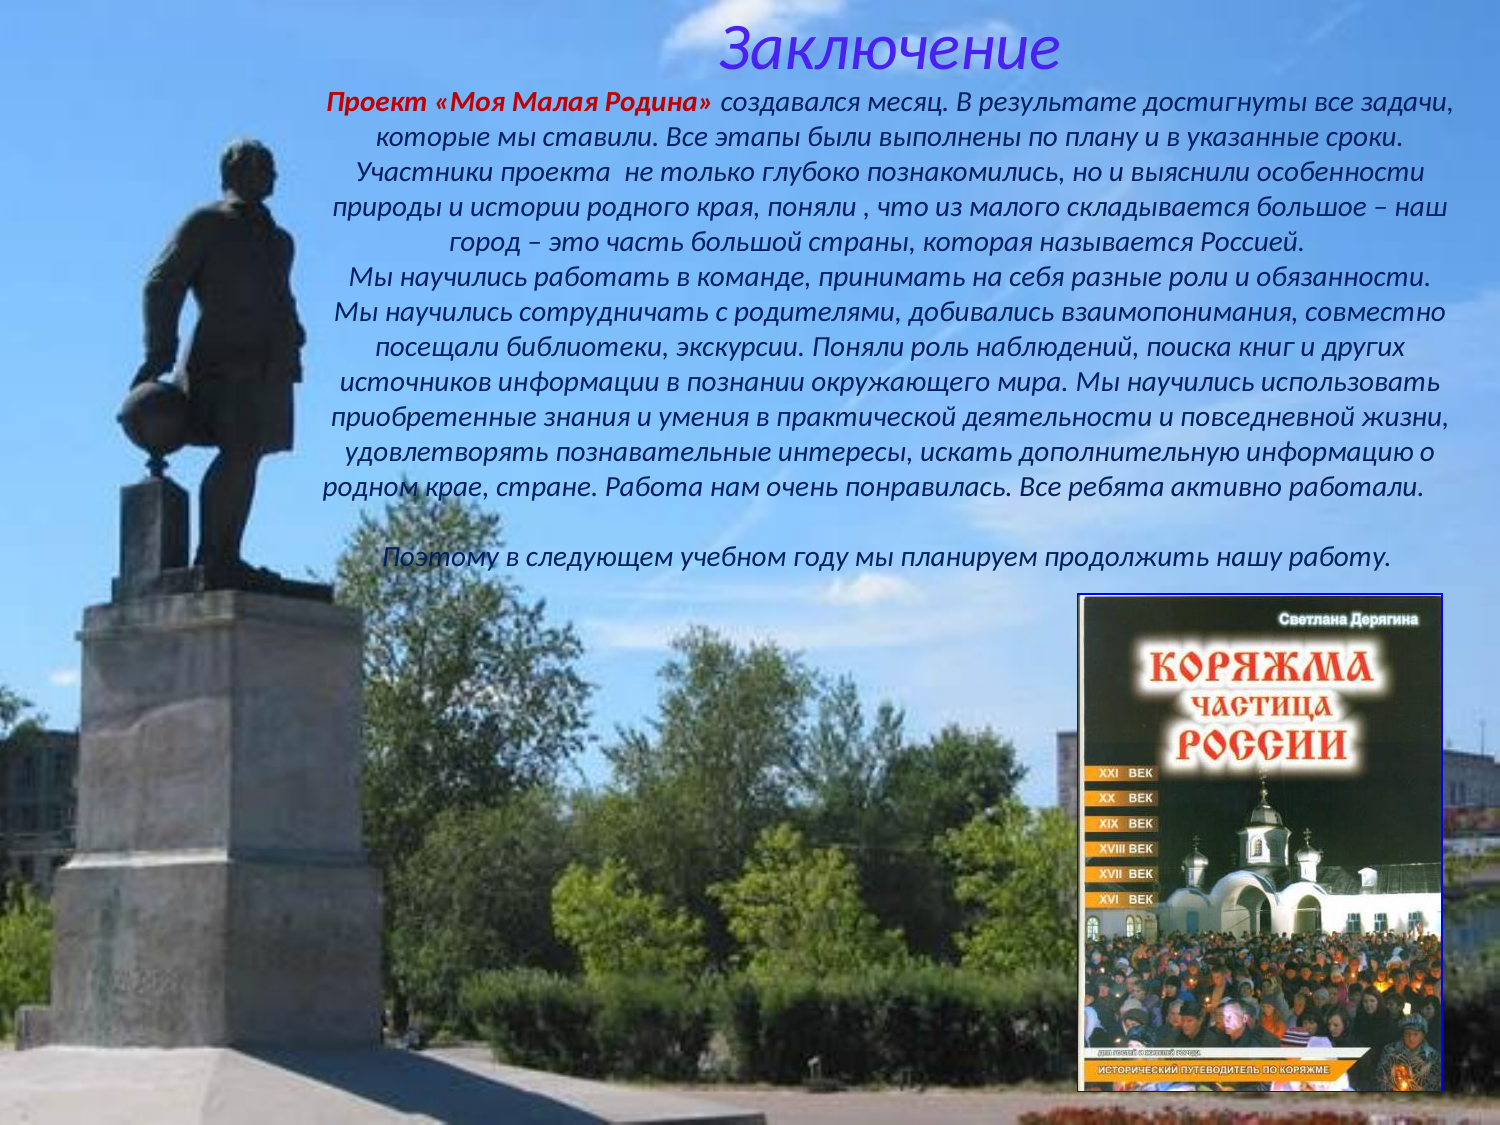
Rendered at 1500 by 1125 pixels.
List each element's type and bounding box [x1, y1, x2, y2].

picture [1077, 594, 1442, 1092]
list [0, 0, 1500, 1125]
